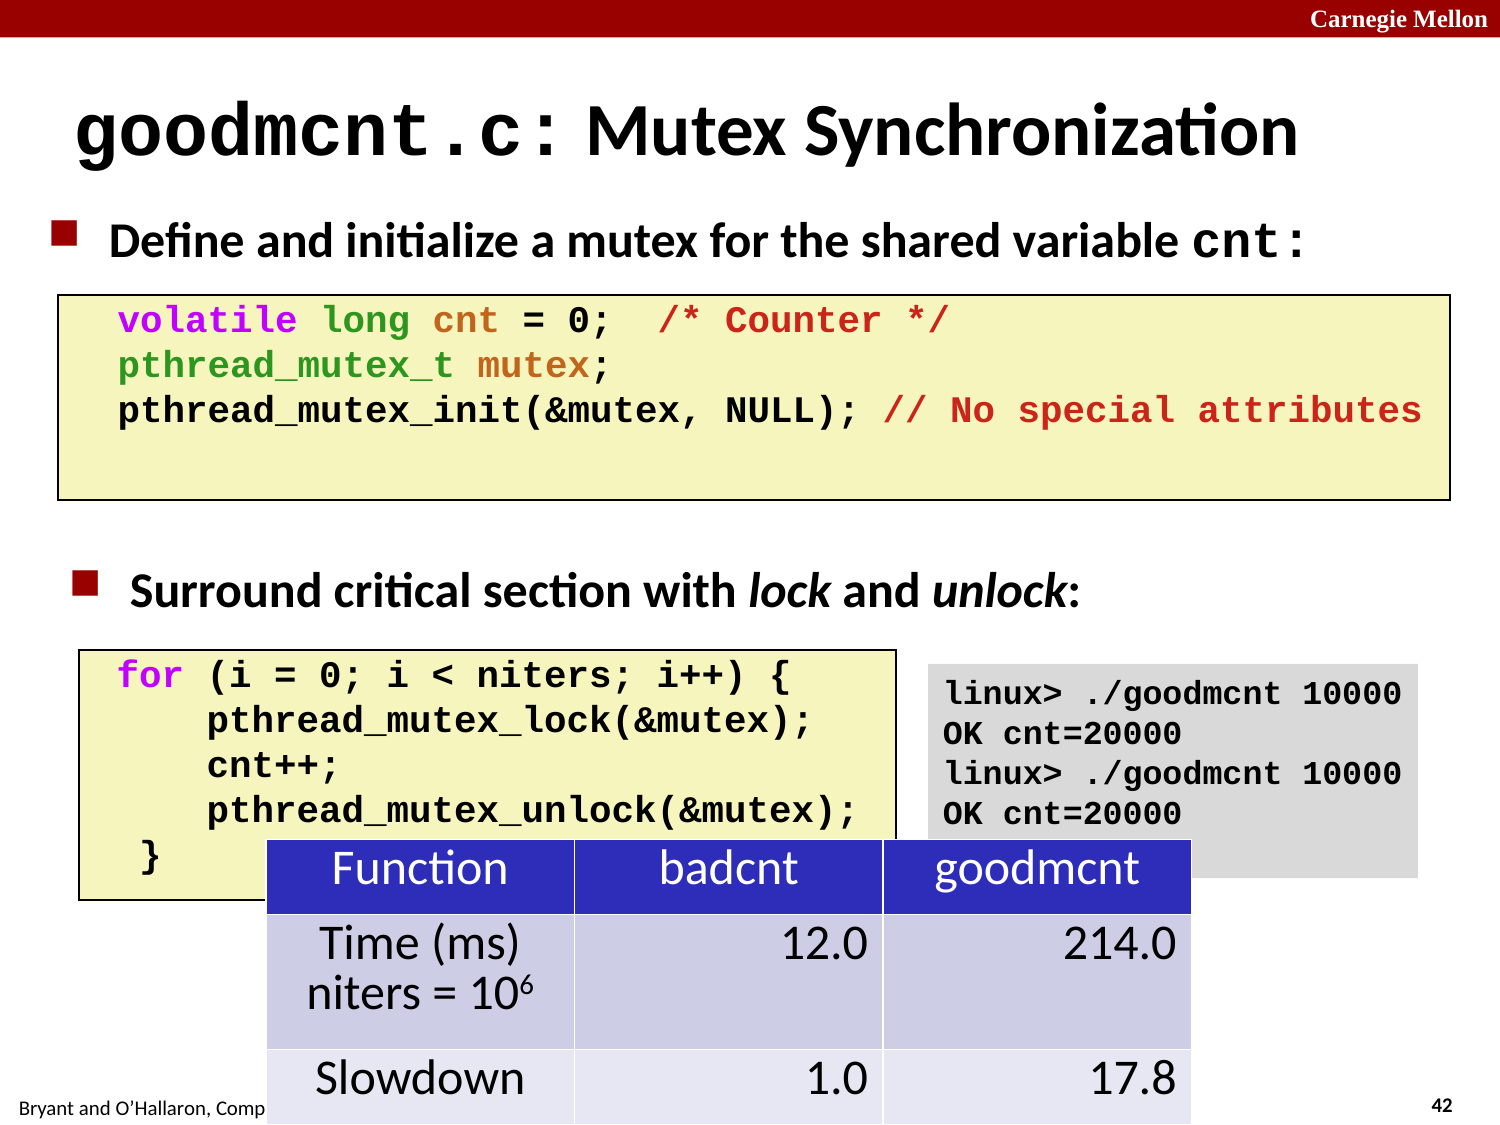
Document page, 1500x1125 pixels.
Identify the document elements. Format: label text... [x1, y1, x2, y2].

text_box Surround critical section with lock and unlock: [58, 549, 1422, 626]
table_cell 1.0 [575, 1050, 882, 1124]
text_box for (i = 0; i < niters; i++) { pthread_mutex_lock(&mutex); cnt++; pthread_mutex_unlock(&mutex); } [79, 650, 897, 900]
table_cell 17.8 [884, 1050, 1191, 1124]
table_header Function [267, 840, 574, 914]
table_cell 12.0 [575, 915, 882, 1049]
table_cell 214.0 [884, 915, 1191, 1049]
table_header goodmcnt [884, 840, 1191, 914]
text_box linux> ./goodmcnt 10000 OK cnt=20000 linux> ./goodmcnt 10000 OK cnt=20000 linux> [928, 663, 1418, 879]
text_box volatile long cnt = 0; /* Counter */ pthread_mutex_t mutex; pthread_mutex_init(&mutex, NULL); // No special attributes [57, 294, 1450, 500]
list Define and initialize a mutex for the shared variable cnt: [37, 199, 1401, 276]
title goodmcnt.c: Mutex Synchronization [58, 62, 1394, 188]
table_cell Slowdown [267, 1050, 574, 1124]
table_cell Time (ms) niters = 106 [267, 915, 574, 1049]
table_header badcnt [575, 840, 882, 914]
